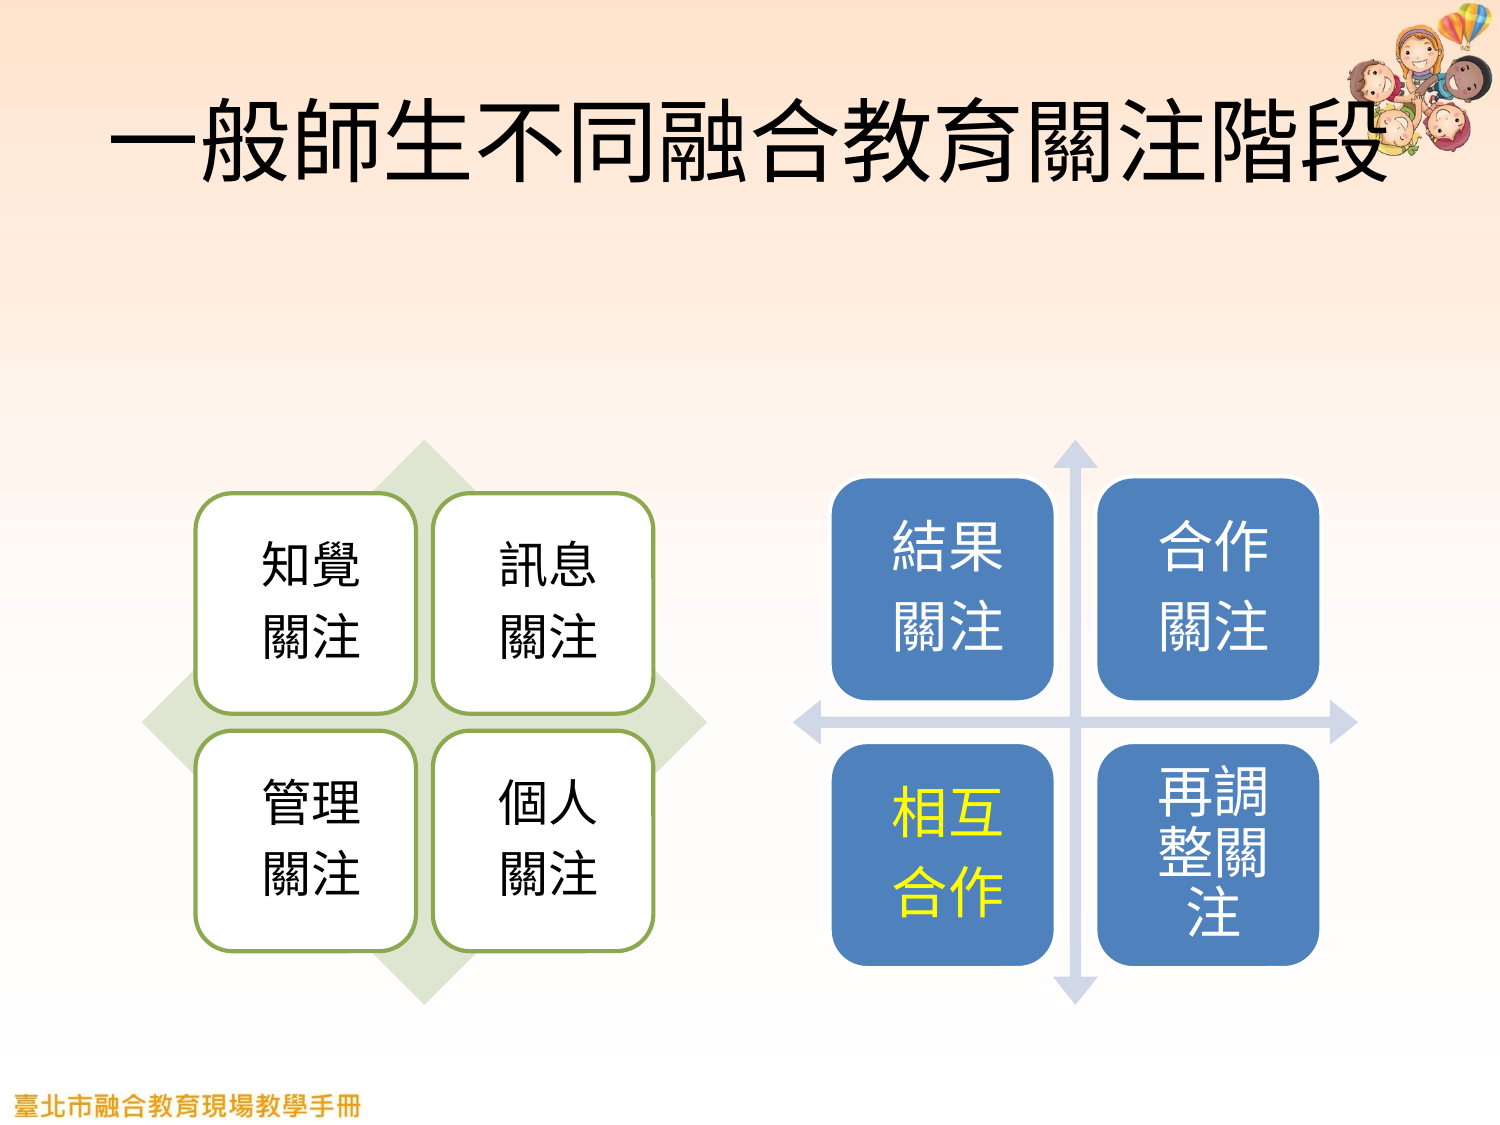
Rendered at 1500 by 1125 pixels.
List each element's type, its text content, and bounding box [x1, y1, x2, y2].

title 一般師生不同融合教育關注階段 [75, 45, 1425, 233]
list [761, 439, 1390, 1006]
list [110, 439, 739, 1006]
picture [0, 0, 1500, 1125]
